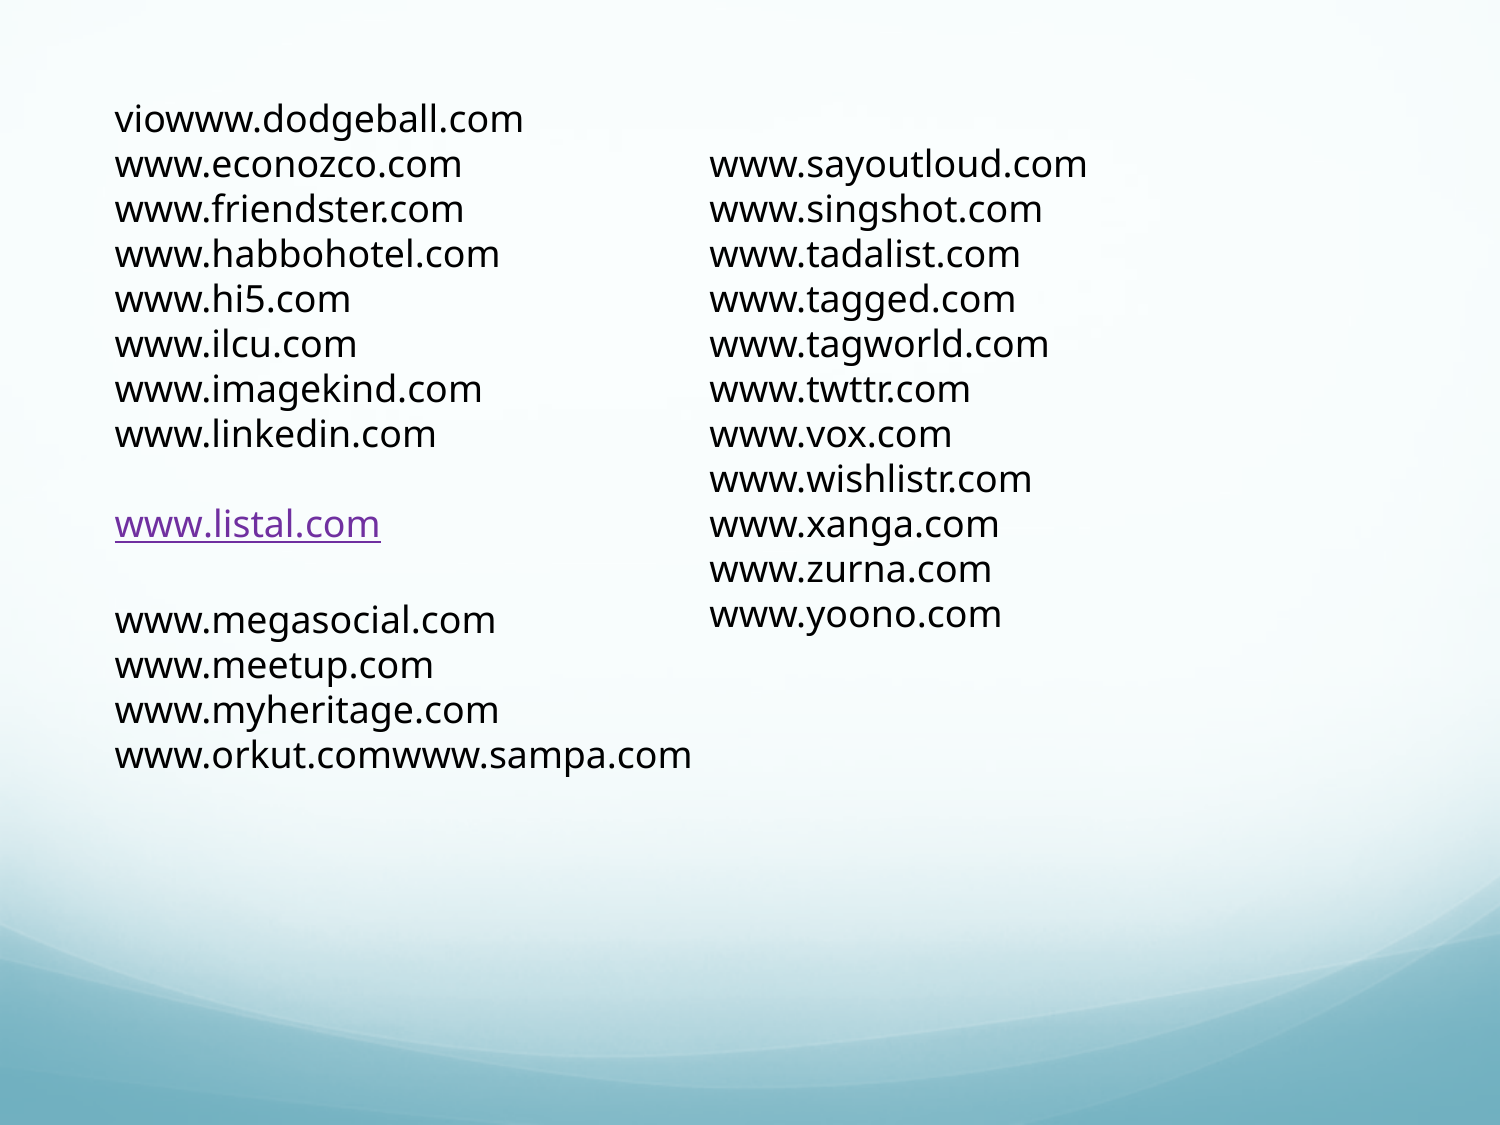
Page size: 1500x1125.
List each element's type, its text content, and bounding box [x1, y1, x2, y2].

text_box viowww.dodgeball.com www.econozco.com www.friendster.com www.habbohotel.com www.hi5.com www.ilcu.com www.imagekind.com www.linkedin.com www.listal.com www.megasocial.com www.meetup.com www.myheritage.com www.orkut.comwww.sampa.com www.sayoutloud.com www.singshot.com www.tadalist.com www.tagged.com www.tagworld.com www.twttr.com www.vox.com www.wishlistr.com www.xanga.com www.zurna.com www.yoono.com [99, 87, 1319, 1125]
